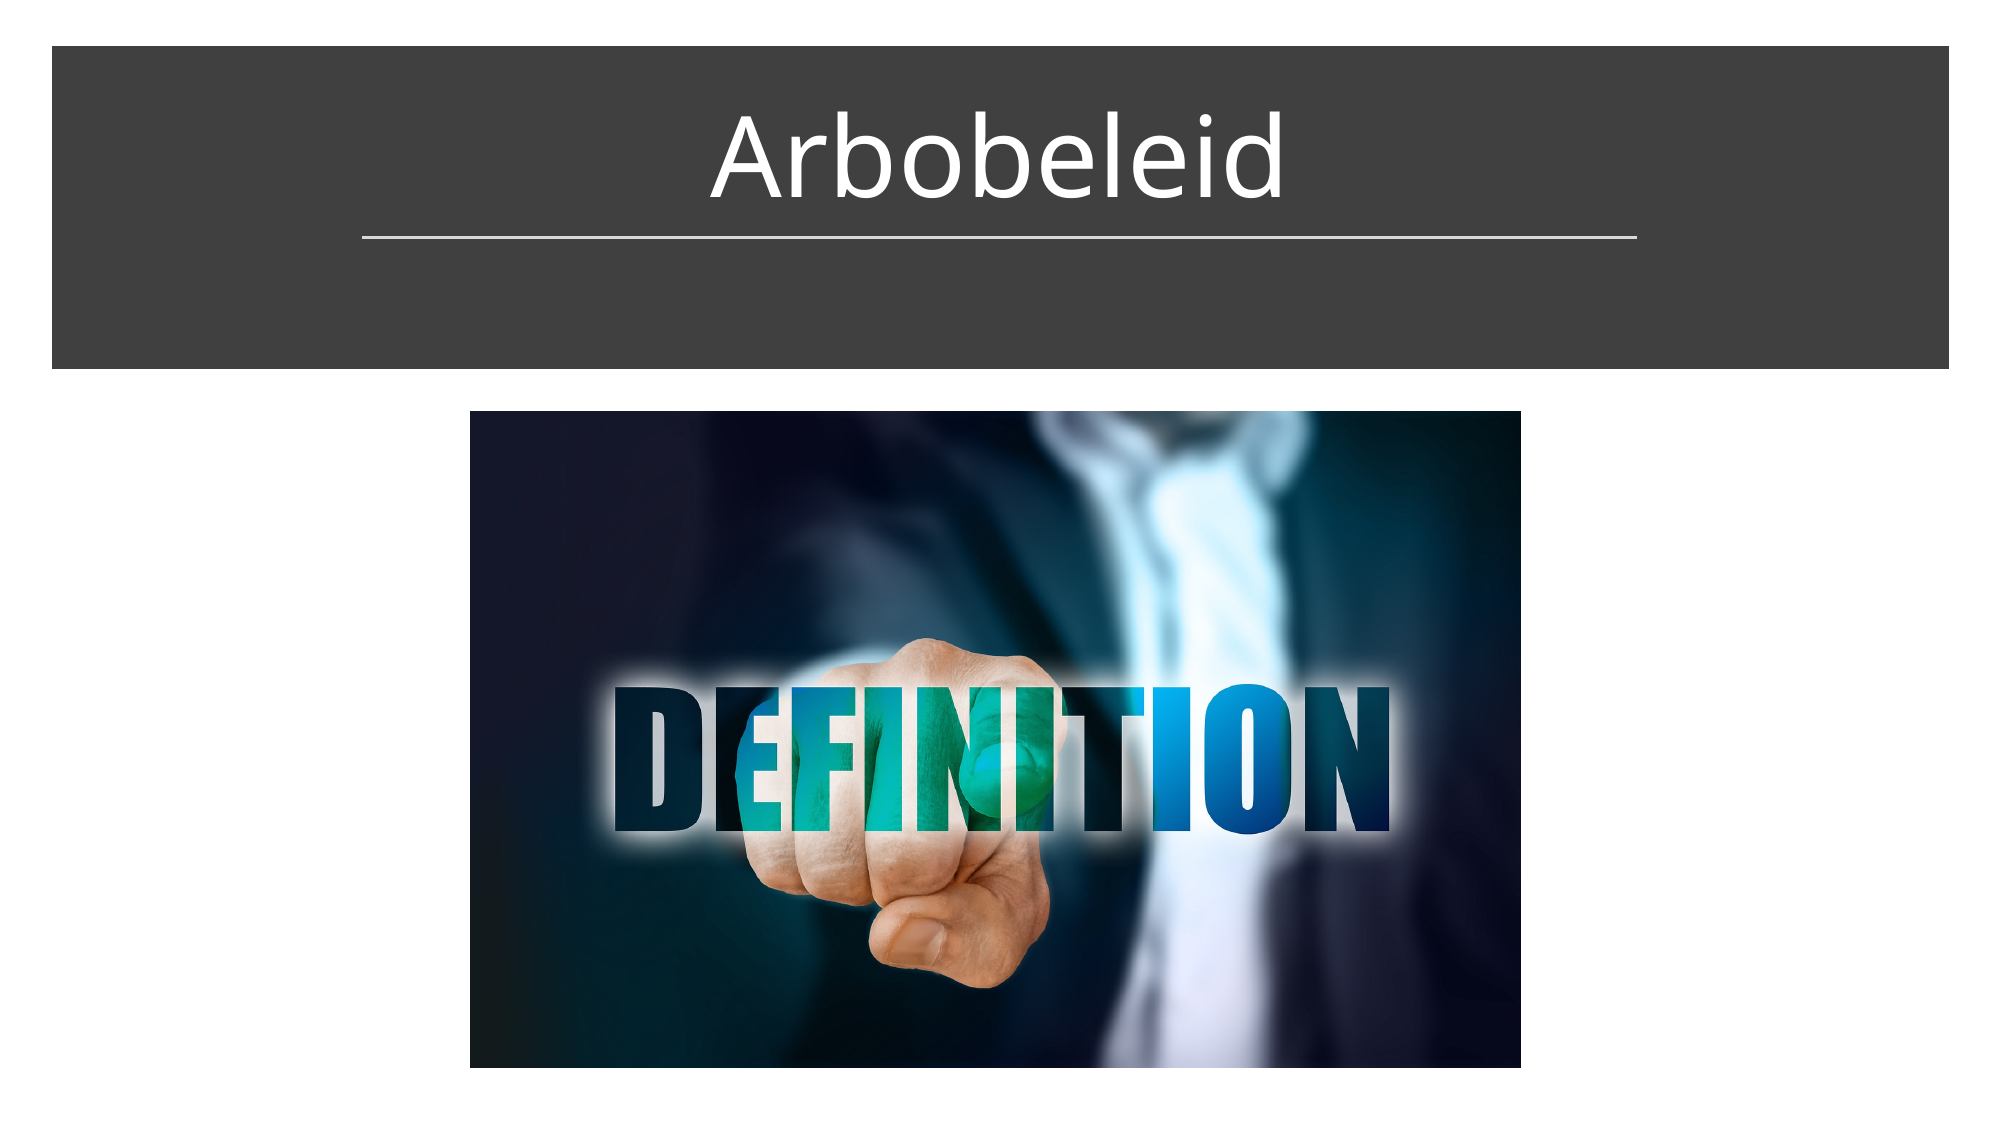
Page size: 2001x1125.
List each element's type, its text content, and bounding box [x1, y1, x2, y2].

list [470, 411, 1521, 1068]
text_box [61, 55, 1939, 360]
title Arbobeleid [86, 76, 1914, 230]
